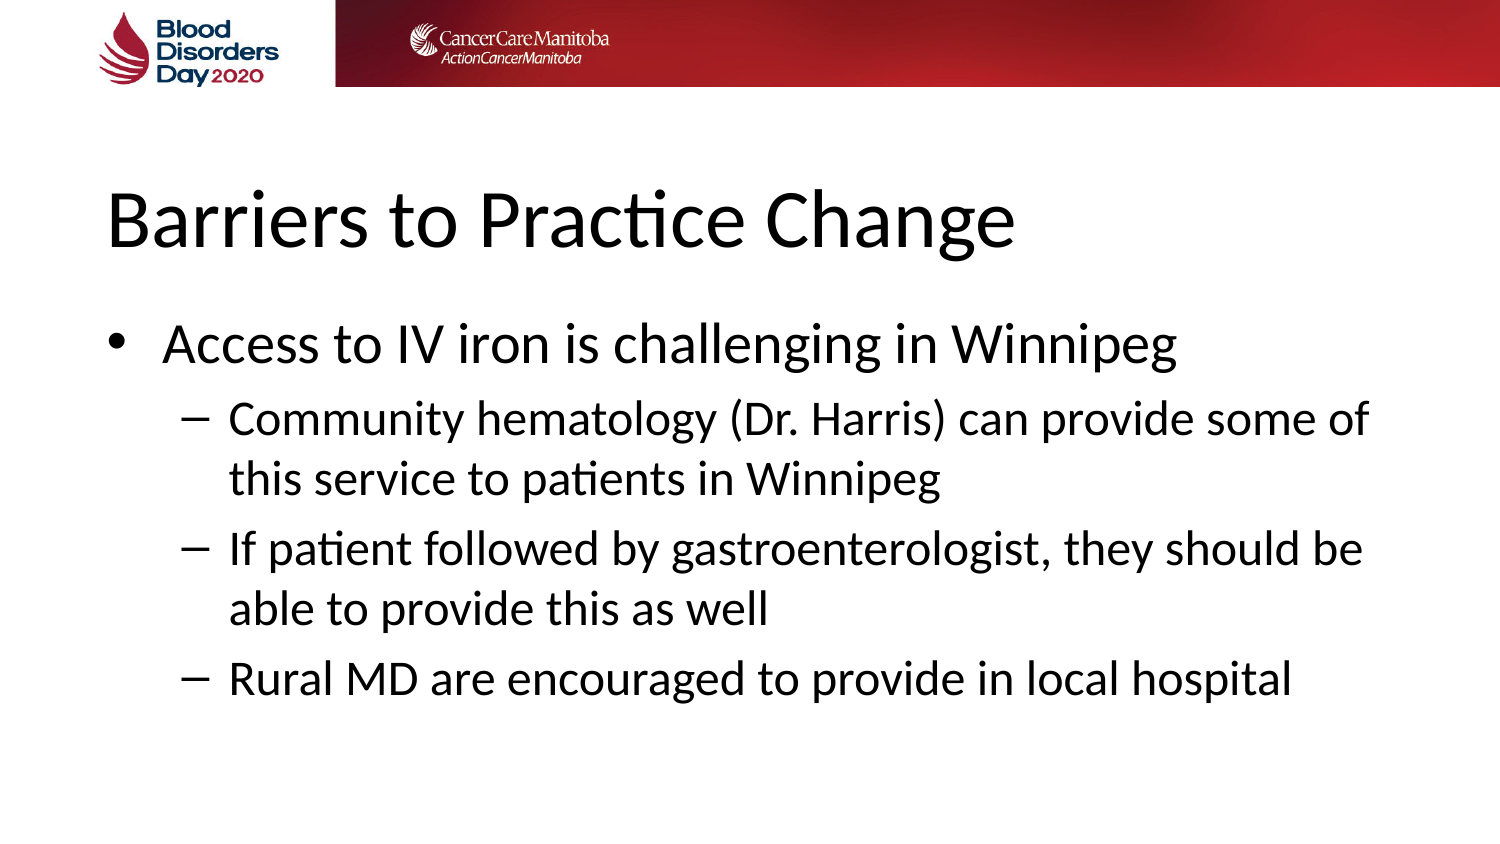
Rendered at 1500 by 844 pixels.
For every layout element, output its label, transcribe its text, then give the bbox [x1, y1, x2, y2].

title Barriers to Practice Change [91, 143, 1442, 284]
list Access to IV iron is challenging in Winnipeg Community hematology (Dr. Harris) can provide some of this service to patients in Winnipeg If patient followed by gastroenterologist, they should be able to provide this as well Rural MD are encouraged to provide in local hospital [91, 298, 1442, 788]
picture [0, 0, 1500, 87]
